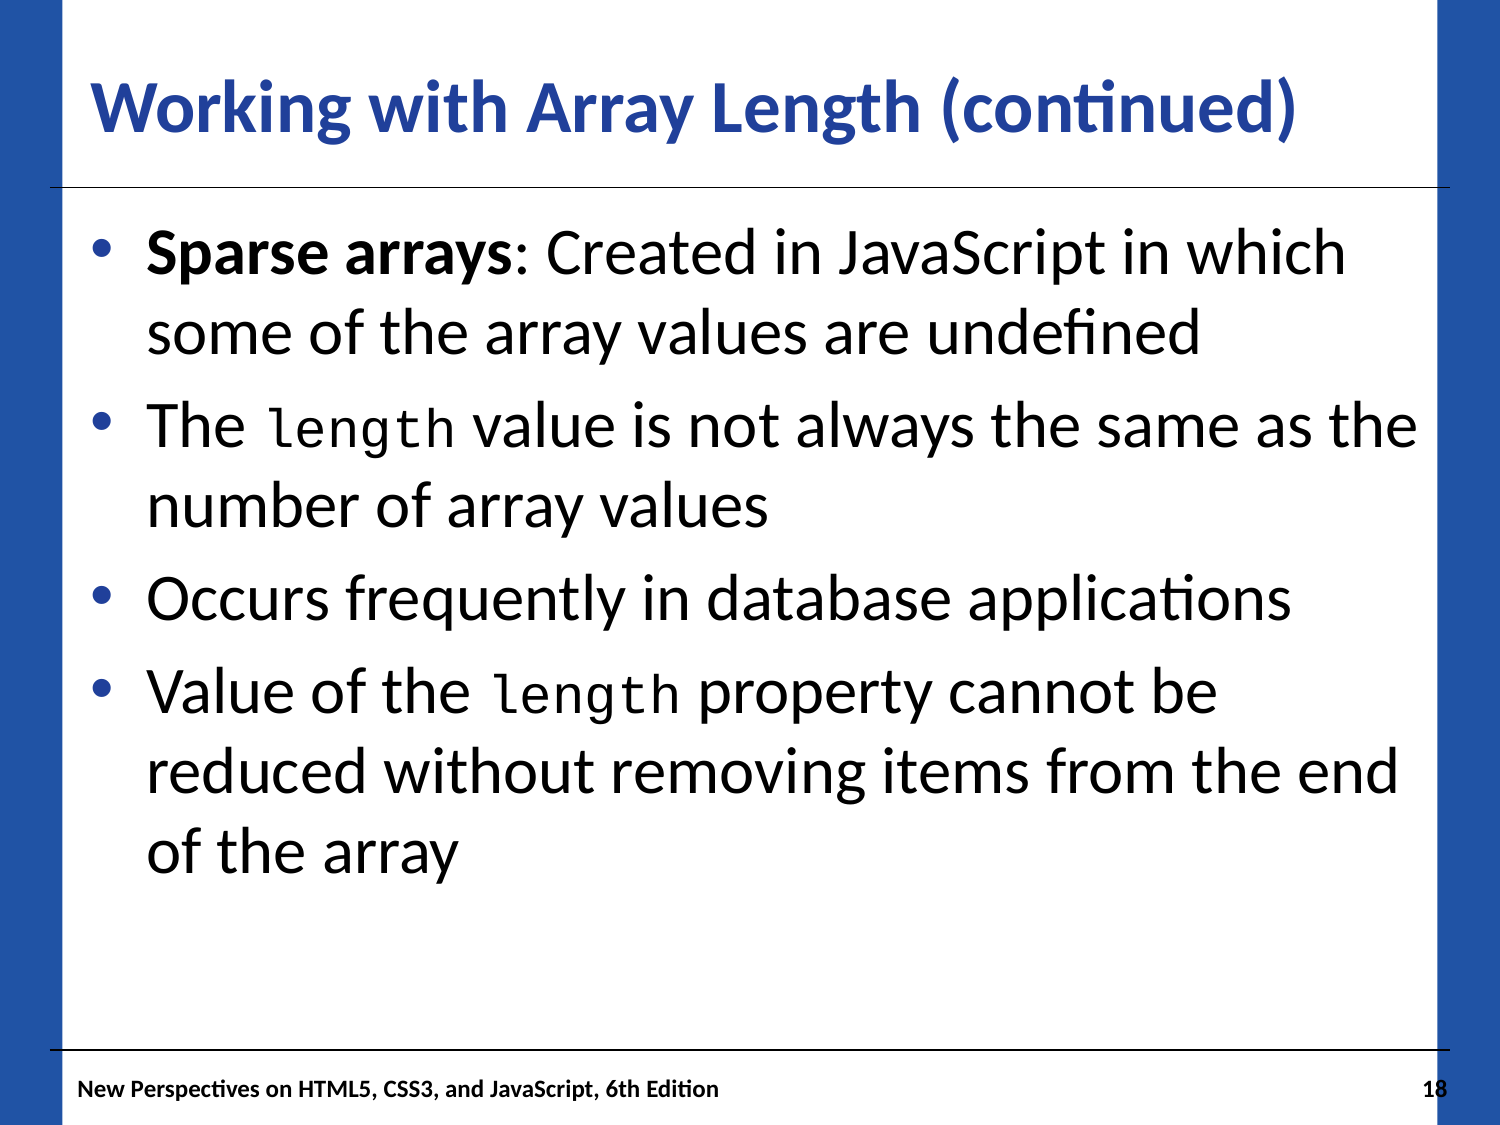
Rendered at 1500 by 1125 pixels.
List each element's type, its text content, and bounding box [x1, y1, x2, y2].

slide_number 18 [1413, 1050, 1463, 1125]
list Sparse arrays: Created in JavaScript in which some of the array values are undefined The length value is not always the same as the number of array values Occurs frequently in database applications Value of the length property cannot be reduced without removing items from the end of the array [74, 199, 1438, 1006]
footer New Perspectives on HTML5, CSS3, and JavaScript, 6th Edition [62, 1050, 1413, 1125]
title Working with Array Length (continued) [74, 24, 1438, 181]
